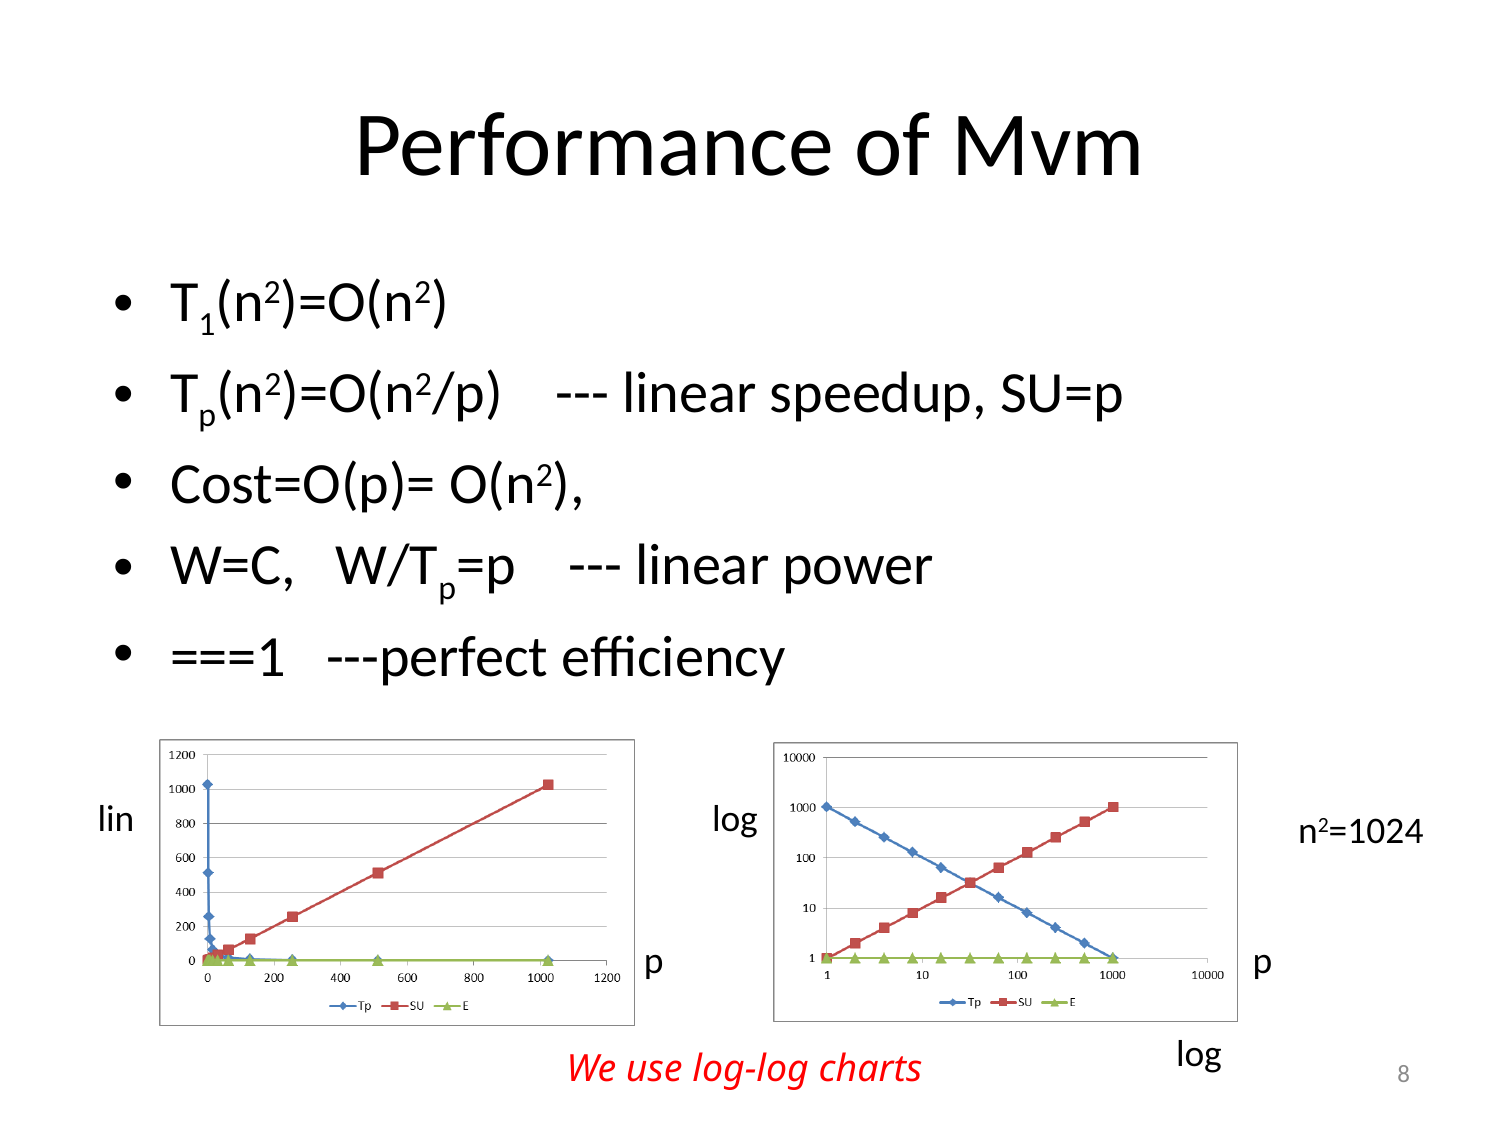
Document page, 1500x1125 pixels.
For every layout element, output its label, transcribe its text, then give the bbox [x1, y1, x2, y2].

slide_number 8 [1074, 1042, 1425, 1103]
text_box p [638, 928, 679, 989]
text_box n2=1024 [1283, 798, 1439, 859]
picture [159, 739, 635, 1026]
text_box log [1161, 1028, 1238, 1082]
picture [773, 742, 1238, 1023]
title Performance of Mvm [75, 45, 1425, 233]
text_box p [1241, 928, 1288, 989]
text_box lin [83, 786, 150, 847]
text_box We use log-log charts [551, 1036, 938, 1097]
text_box log [697, 786, 768, 847]
